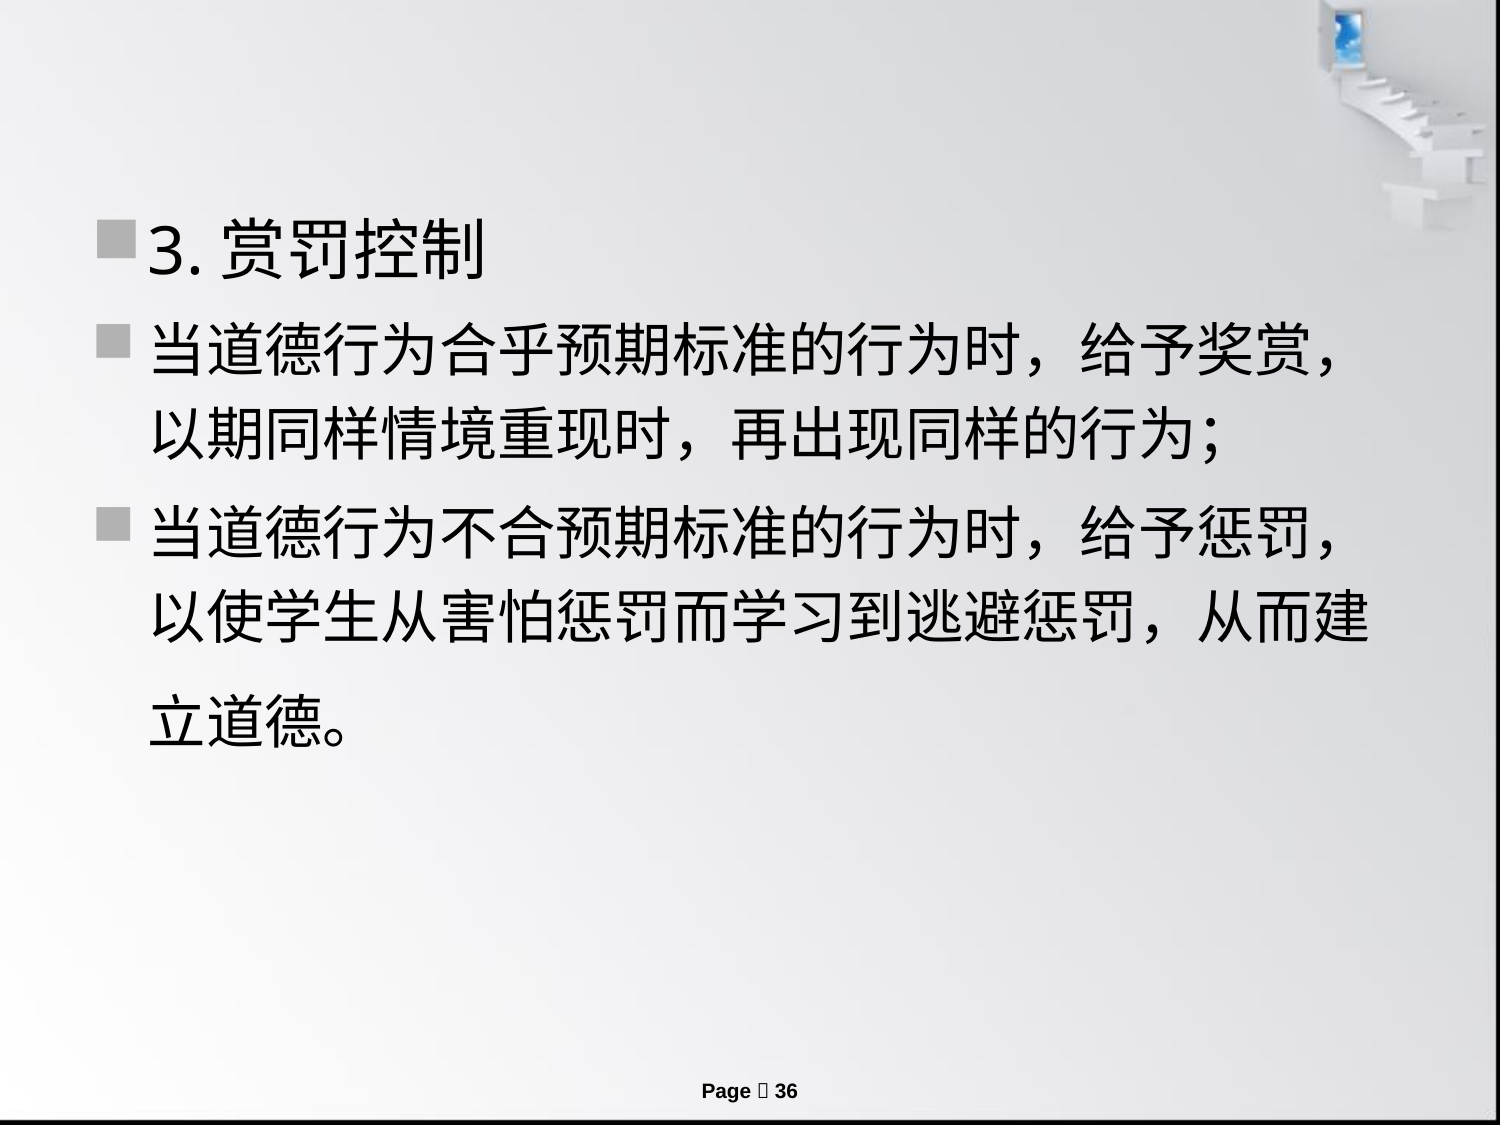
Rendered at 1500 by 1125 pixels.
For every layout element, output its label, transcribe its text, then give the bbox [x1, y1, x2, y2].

picture [0, 0, 1500, 1125]
list 3.赏罚控制 当道德行为合乎预期标准的行为时，给予奖赏，以期同样情境重现时，再出现同样的行为； 当道德行为不合预期标准的行为时，给予惩罚，以使学生从害怕惩罚而学习到逃避惩罚，从而建立道德。 [76, 184, 1424, 1036]
